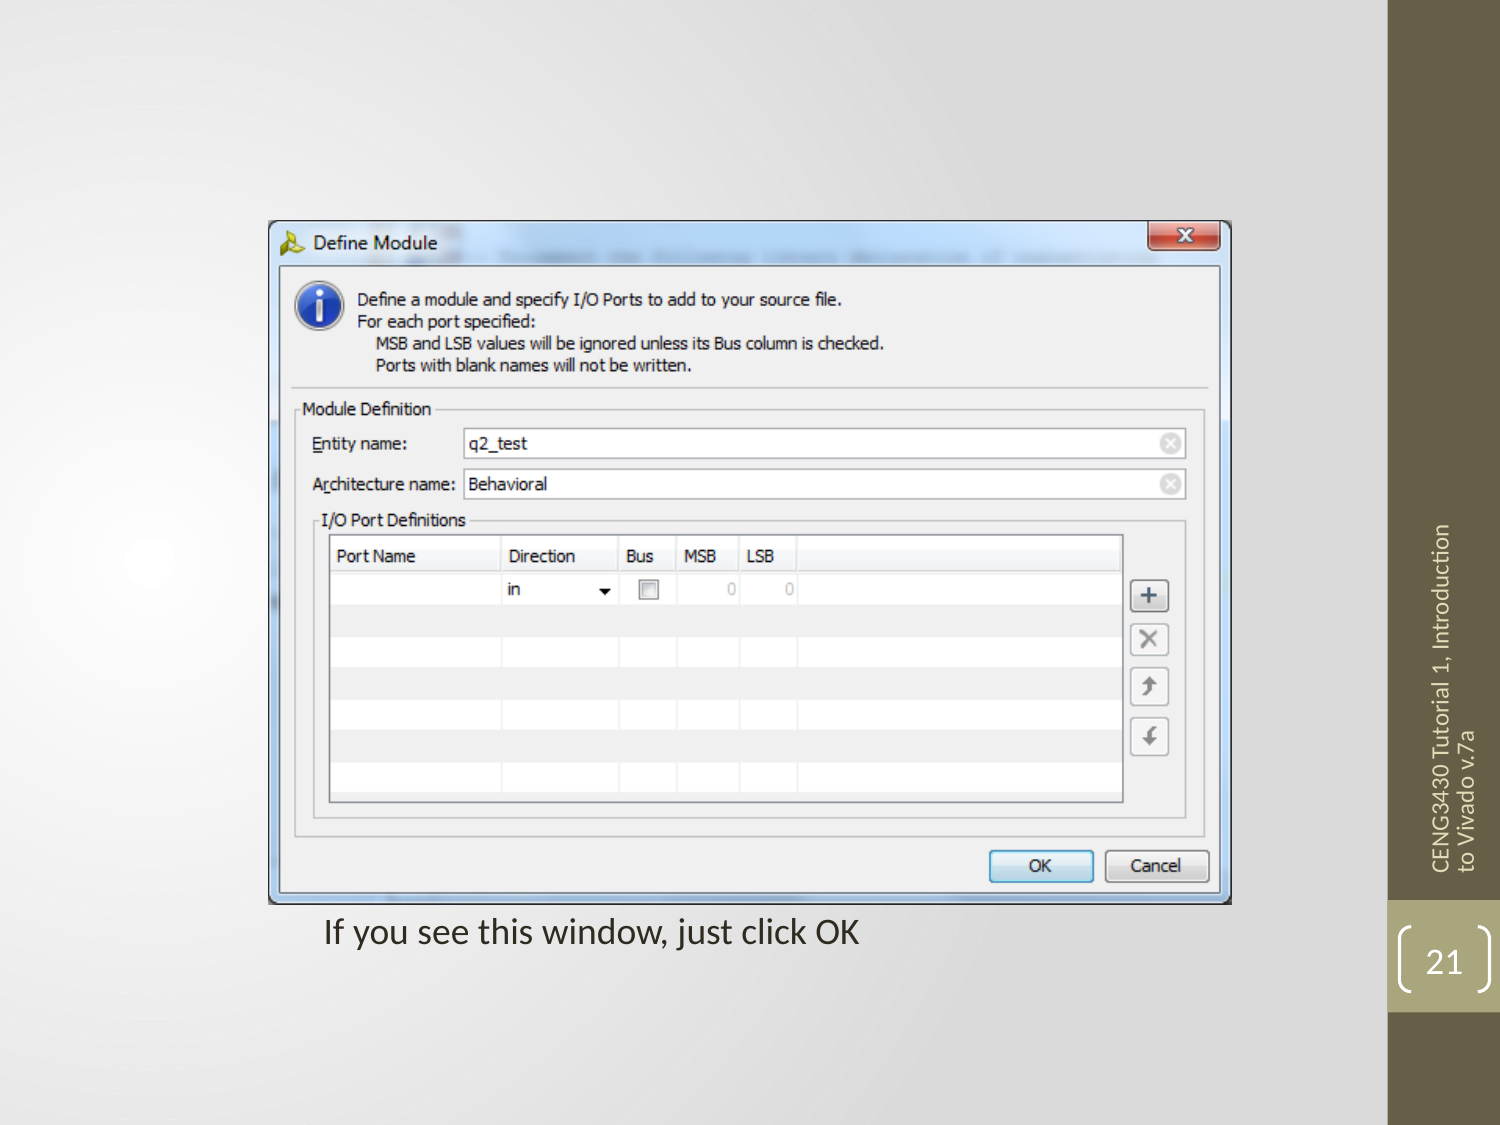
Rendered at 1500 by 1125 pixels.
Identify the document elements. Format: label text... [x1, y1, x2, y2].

slide_number 21 [1397, 925, 1492, 994]
footer CENG3430 Tutorial 1, Introduction to Vivado v.7a [1408, 500, 1469, 889]
text_box If you see this window, just click OK [308, 899, 1372, 960]
picture [268, 219, 1232, 906]
